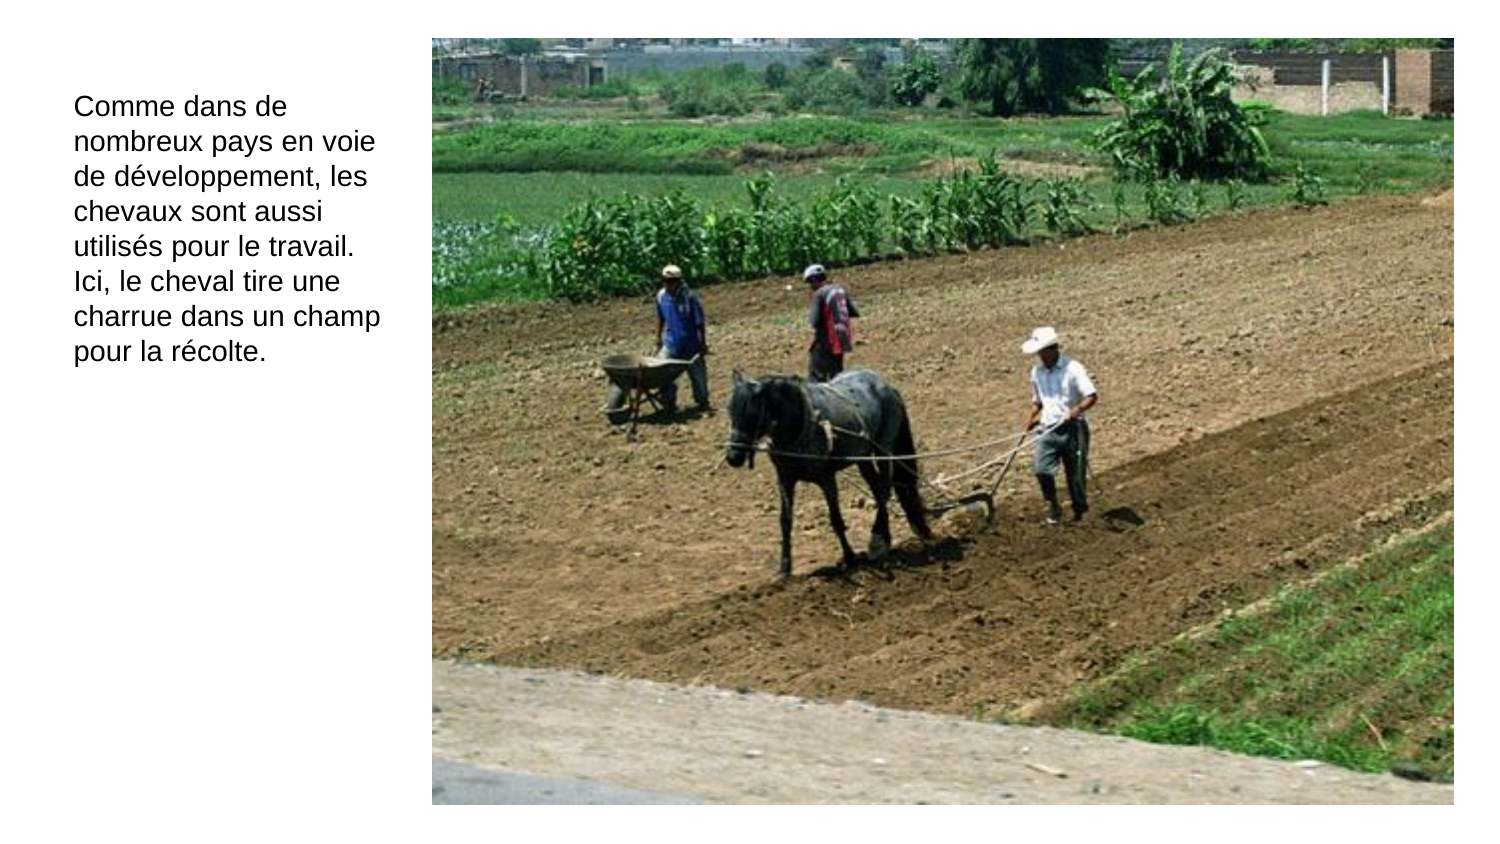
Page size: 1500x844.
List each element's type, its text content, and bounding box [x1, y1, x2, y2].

picture [432, 38, 1455, 806]
text_box Comme dans de nombreux pays en voie de développement, les chevaux sont aussi utilisés pour le travail. Ici, le cheval tire une charrue dans un champ pour la récolte. [58, 72, 415, 604]
